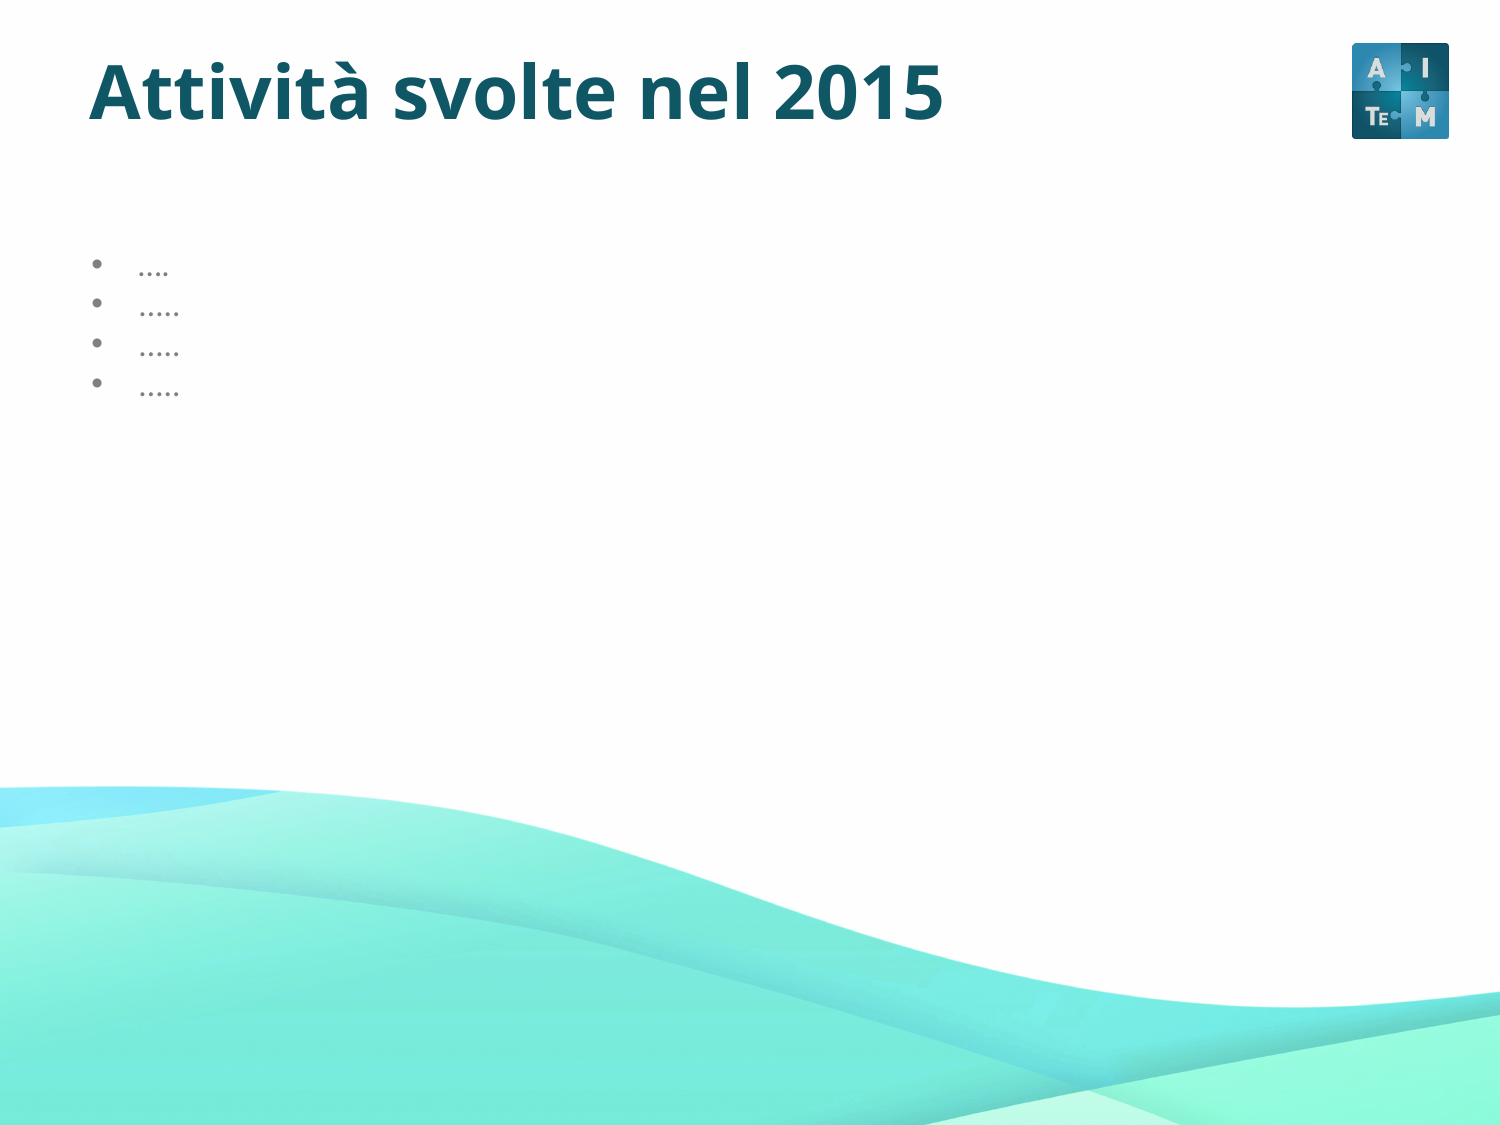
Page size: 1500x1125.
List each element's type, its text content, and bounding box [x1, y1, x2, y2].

picture [0, 0, 1500, 1125]
text_box …. ..... ..... ..... [76, 196, 798, 451]
title Attività svolte nel 2015 [75, 0, 1425, 183]
